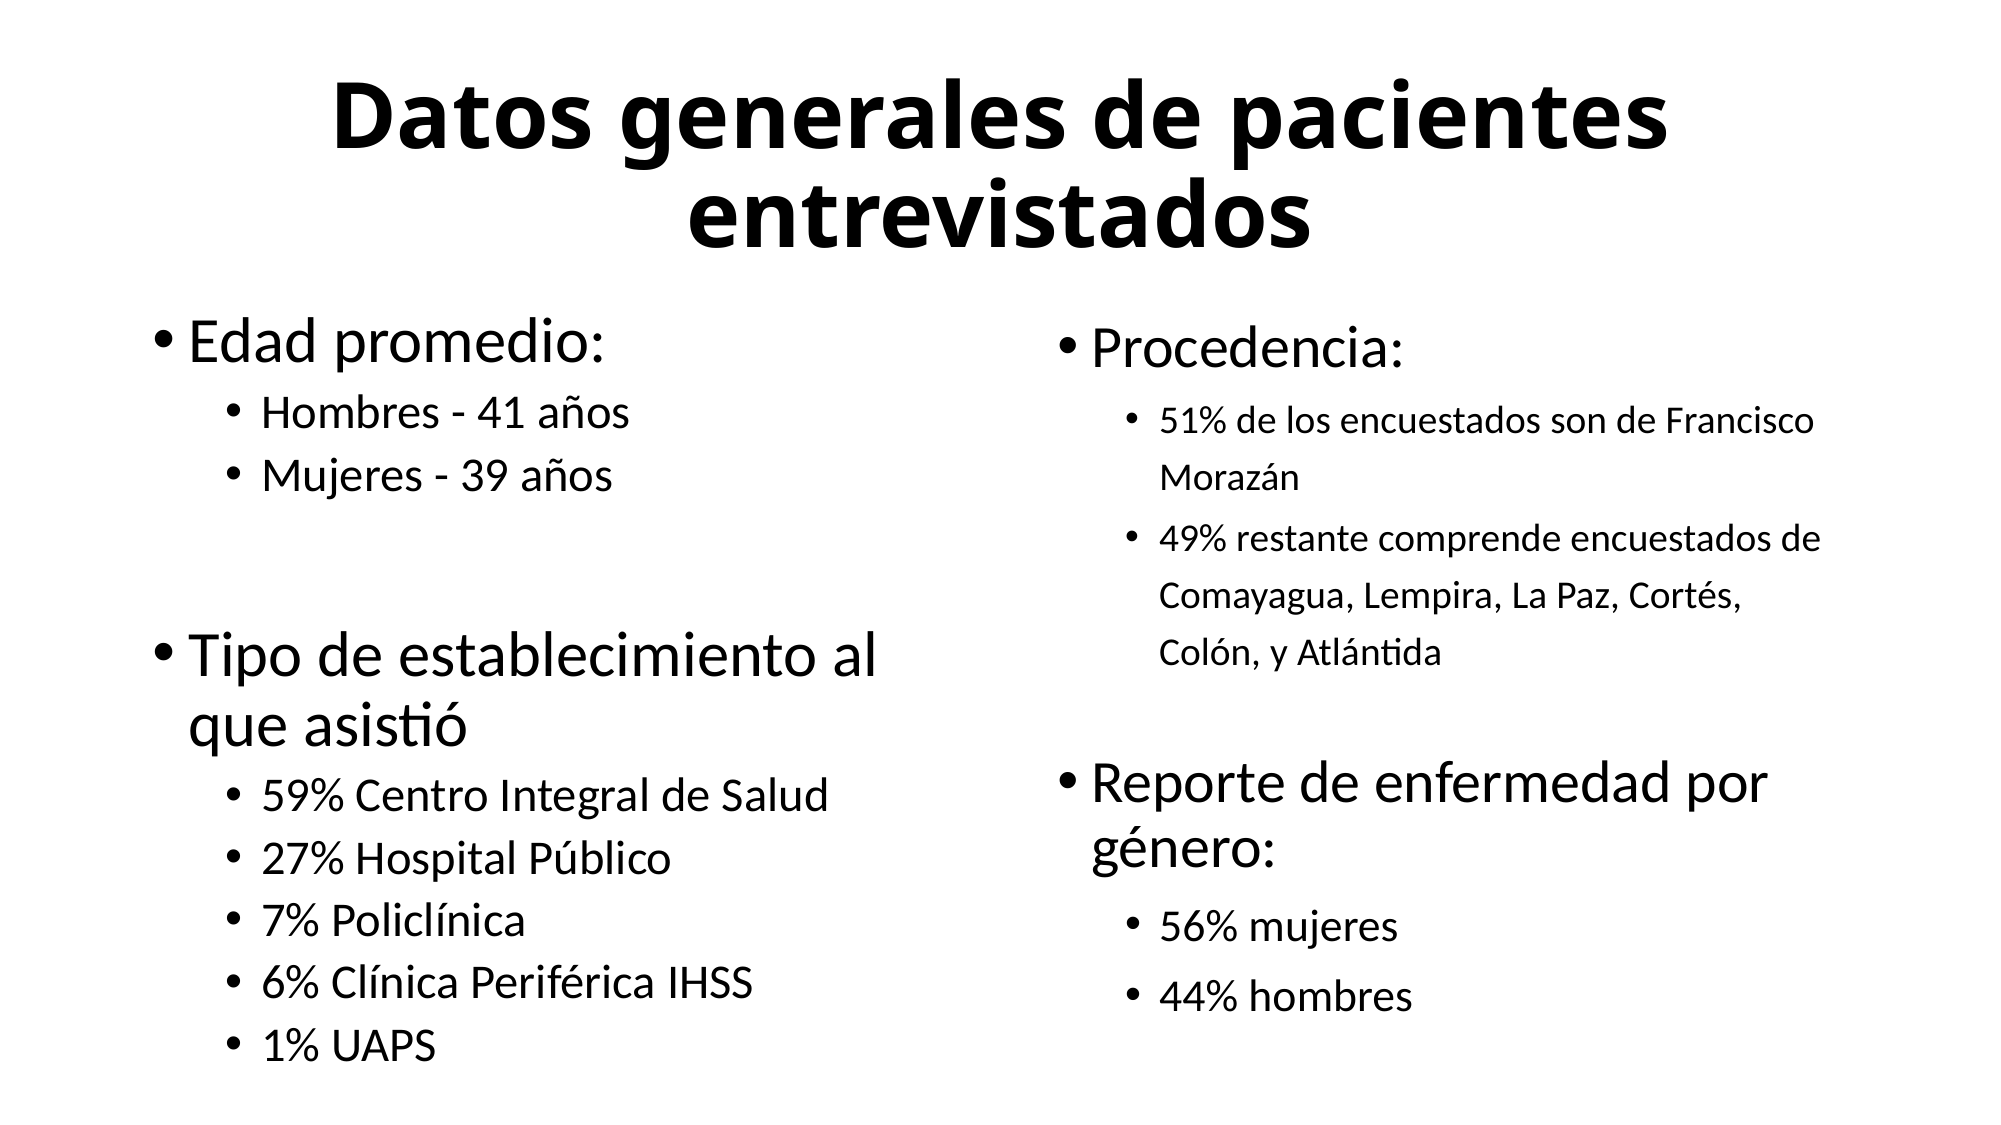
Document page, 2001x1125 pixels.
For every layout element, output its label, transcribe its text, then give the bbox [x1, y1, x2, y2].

list Edad promedio: Hombres - 41 años Mujeres - 39 años Tipo de establecimiento al que asistió 59% Centro Integral de Salud 27% Hospital Público 7% Policlínica 6% Clínica Periférica IHSS 1% UAPS [137, 299, 958, 1085]
text_box Procedencia: 51% de los encuestados son de Francisco Morazán 49% restante comprende encuestados de Comayagua, Lempira, La Paz, Cortés, Colón, y Atlántida Reporte de enfermedad por género: 56% mujeres 44% hombres [1042, 308, 1863, 1044]
title Datos generales de pacientes entrevistados [137, 59, 1863, 278]
